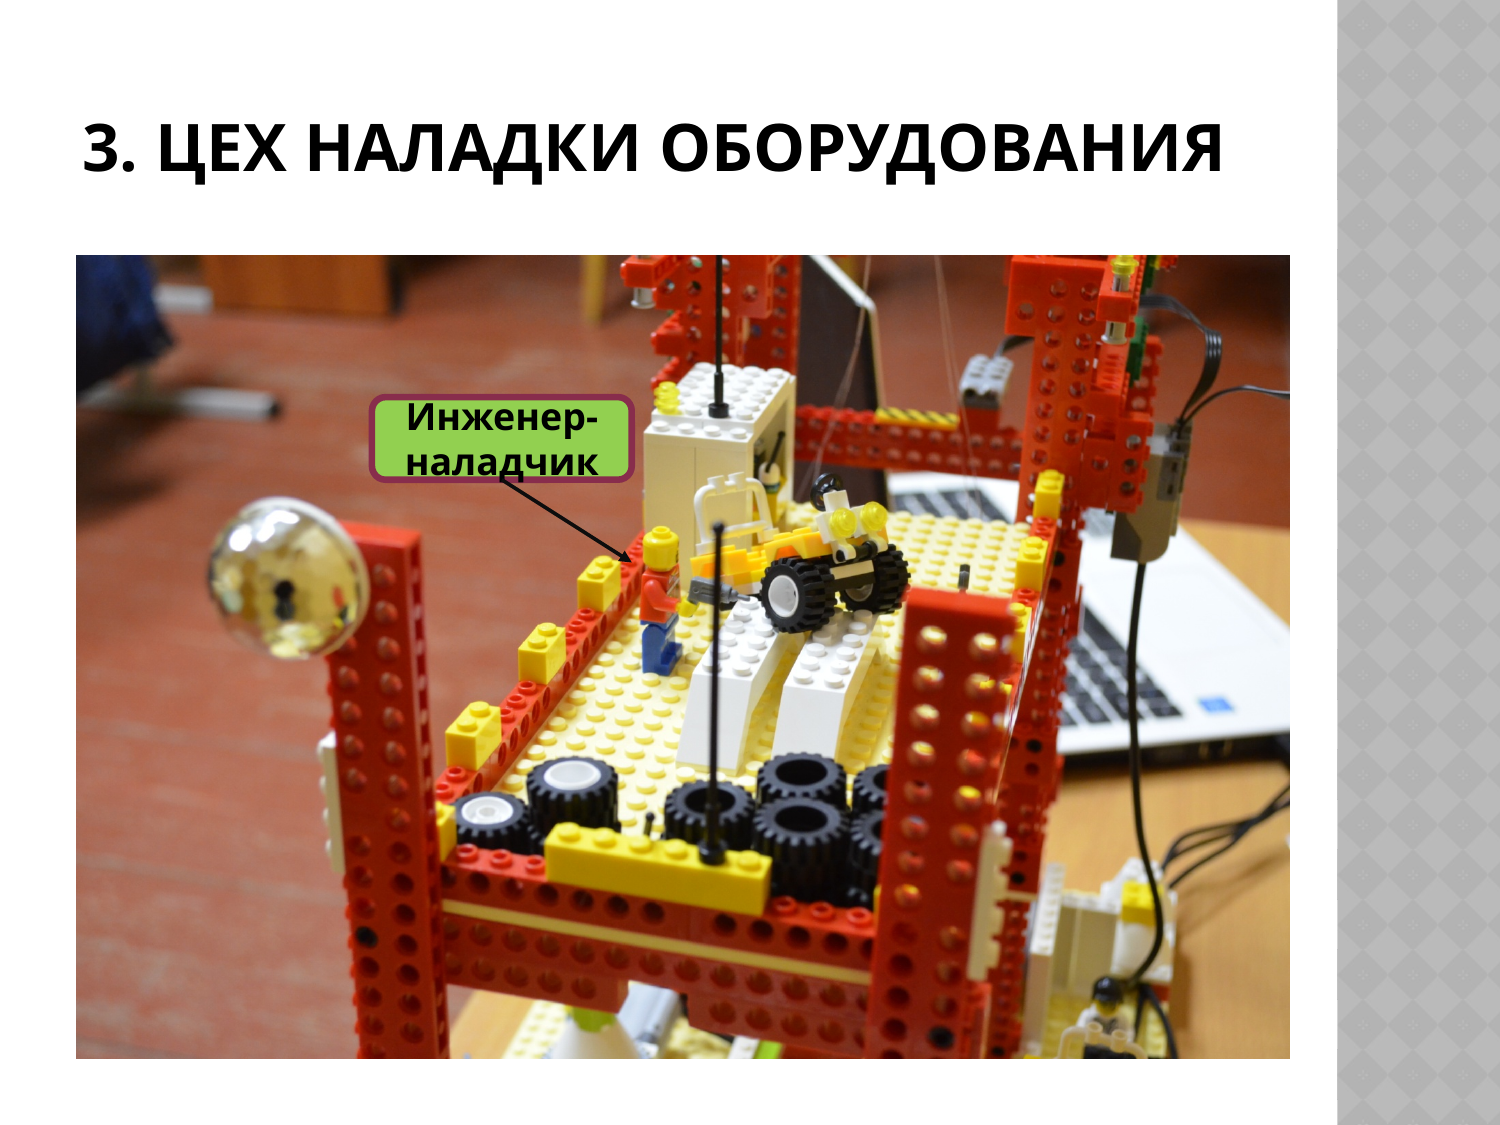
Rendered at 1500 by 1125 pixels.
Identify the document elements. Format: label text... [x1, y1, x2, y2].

picture [76, 254, 1290, 1059]
title 3. Цех наладки оборудования [75, 52, 1263, 185]
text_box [501, 479, 633, 563]
